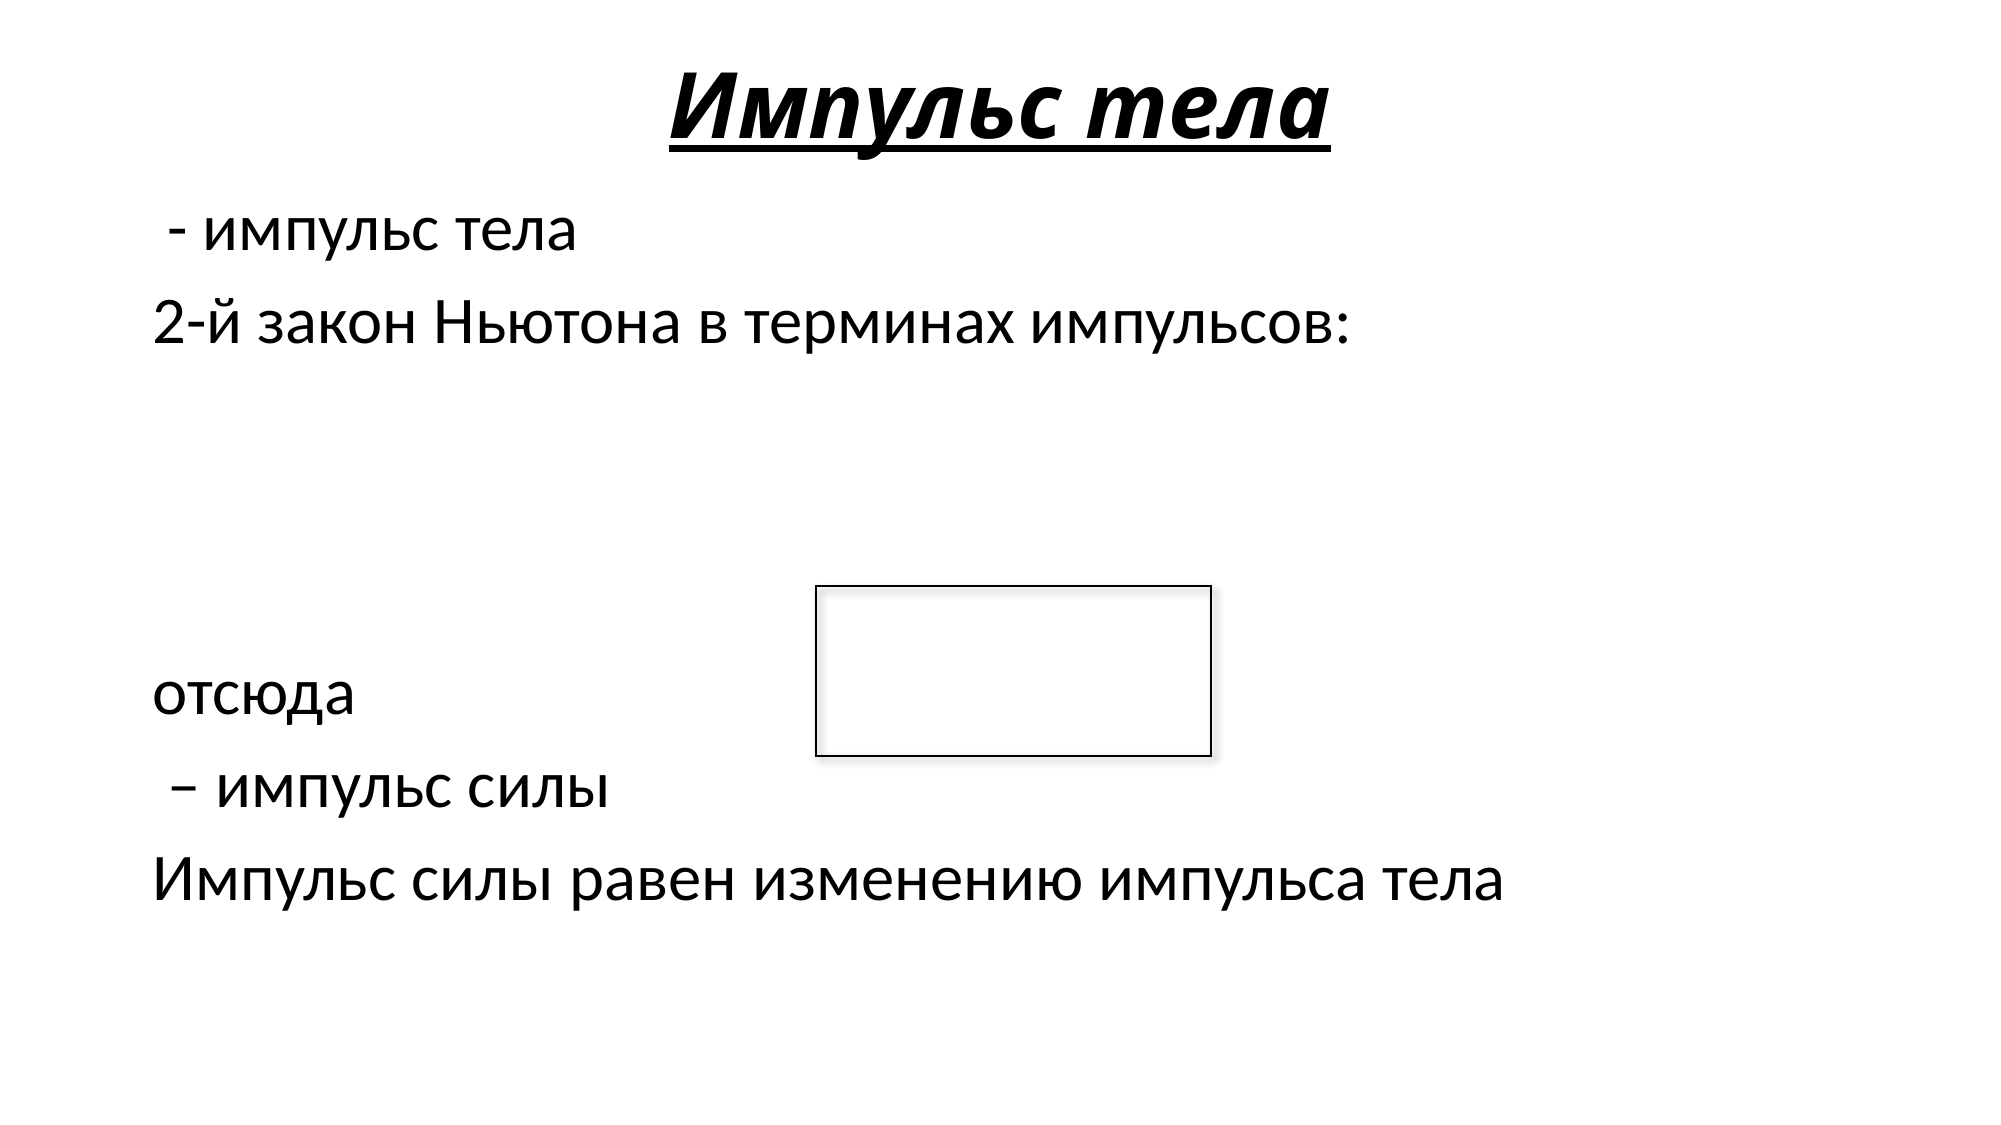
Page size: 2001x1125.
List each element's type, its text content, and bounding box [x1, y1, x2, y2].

text_box [815, 585, 1212, 757]
title Импульс тела [137, 0, 1863, 218]
